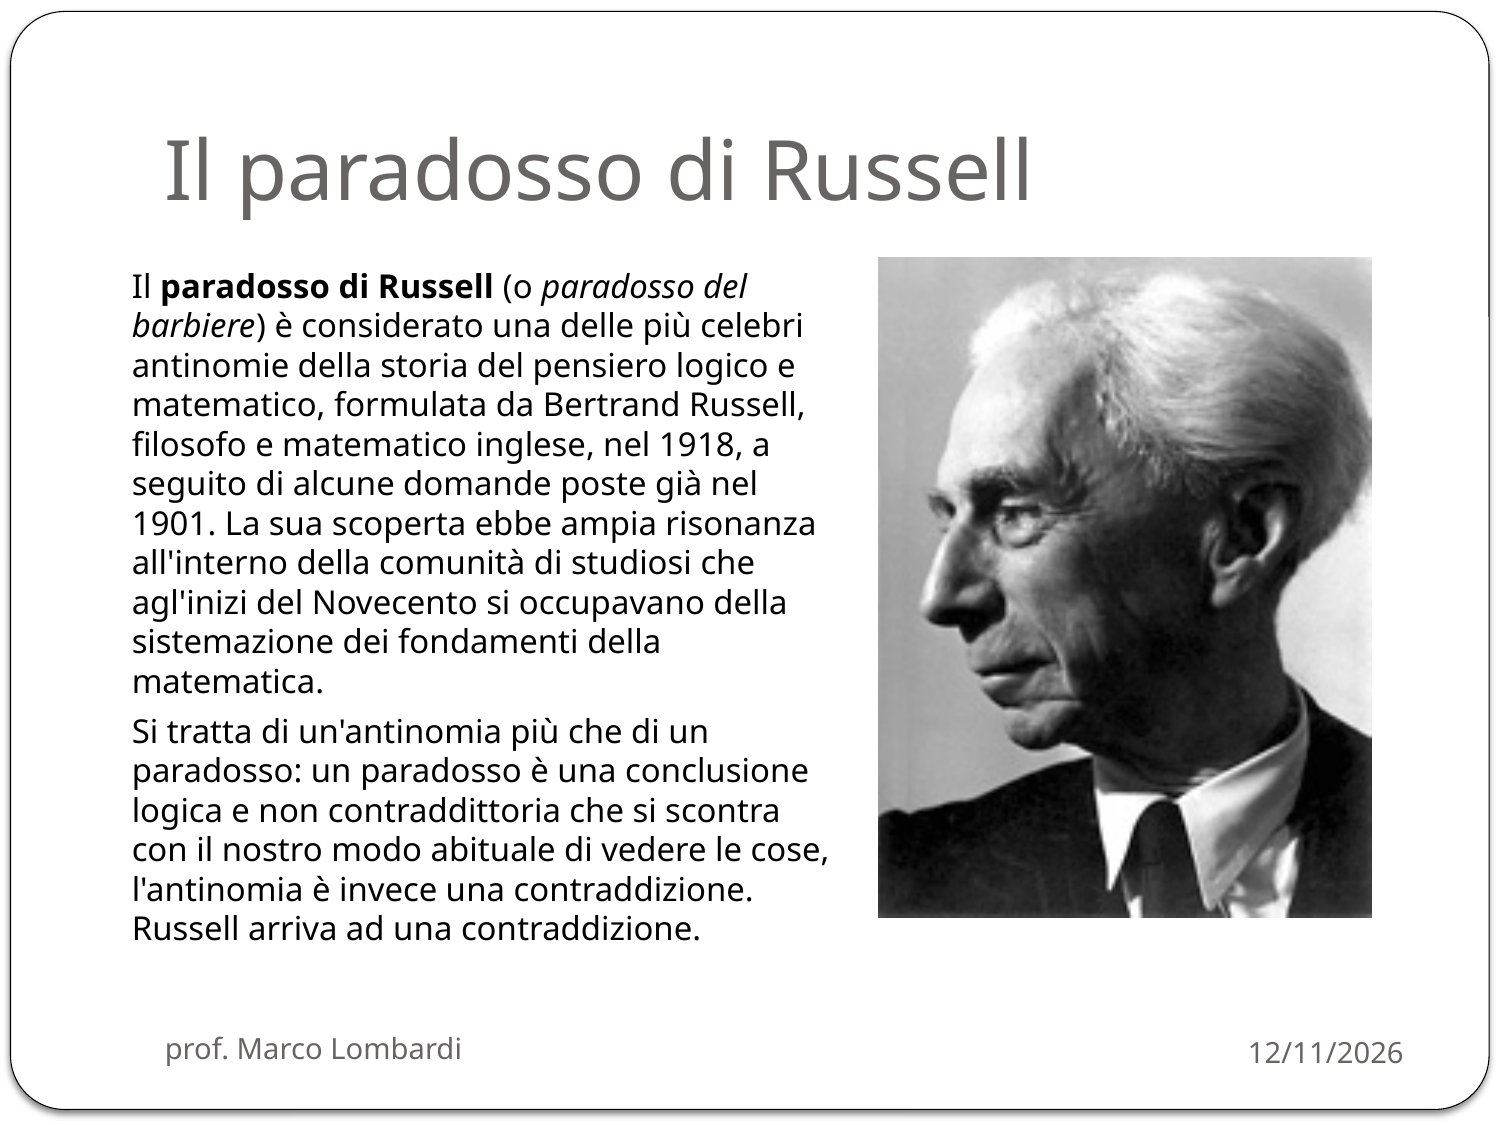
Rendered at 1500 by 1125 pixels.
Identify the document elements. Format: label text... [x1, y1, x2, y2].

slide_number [1012, 1015, 1419, 1094]
footer prof. Marco Lombardi [150, 1012, 800, 1088]
list Il paradosso di Russell (o paradosso del barbiere) è considerato una delle più celebri antinomie della storia del pensiero logico e matematico, formulata da Bertrand Russell, filosofo e matematico inglese, nel 1918, a seguito di alcune domande poste già nel 1901. La sua scoperta ebbe ampia risonanza all'interno della comunità di studiosi che agl'inizi del Novecento si occupavano della sistemazione dei fondamenti della matematica. Si tratta di un'antinomia più che di un paradosso: un paradosso è una conclusione logica e non contraddittoria che si scontra con il nostro modo abituale di vedere le cose, l'antinomia è invece una contraddizione. Russell arriva ad una contraddizione. [117, 257, 847, 996]
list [878, 257, 1372, 918]
title Il paradosso di Russell [150, 44, 1425, 233]
